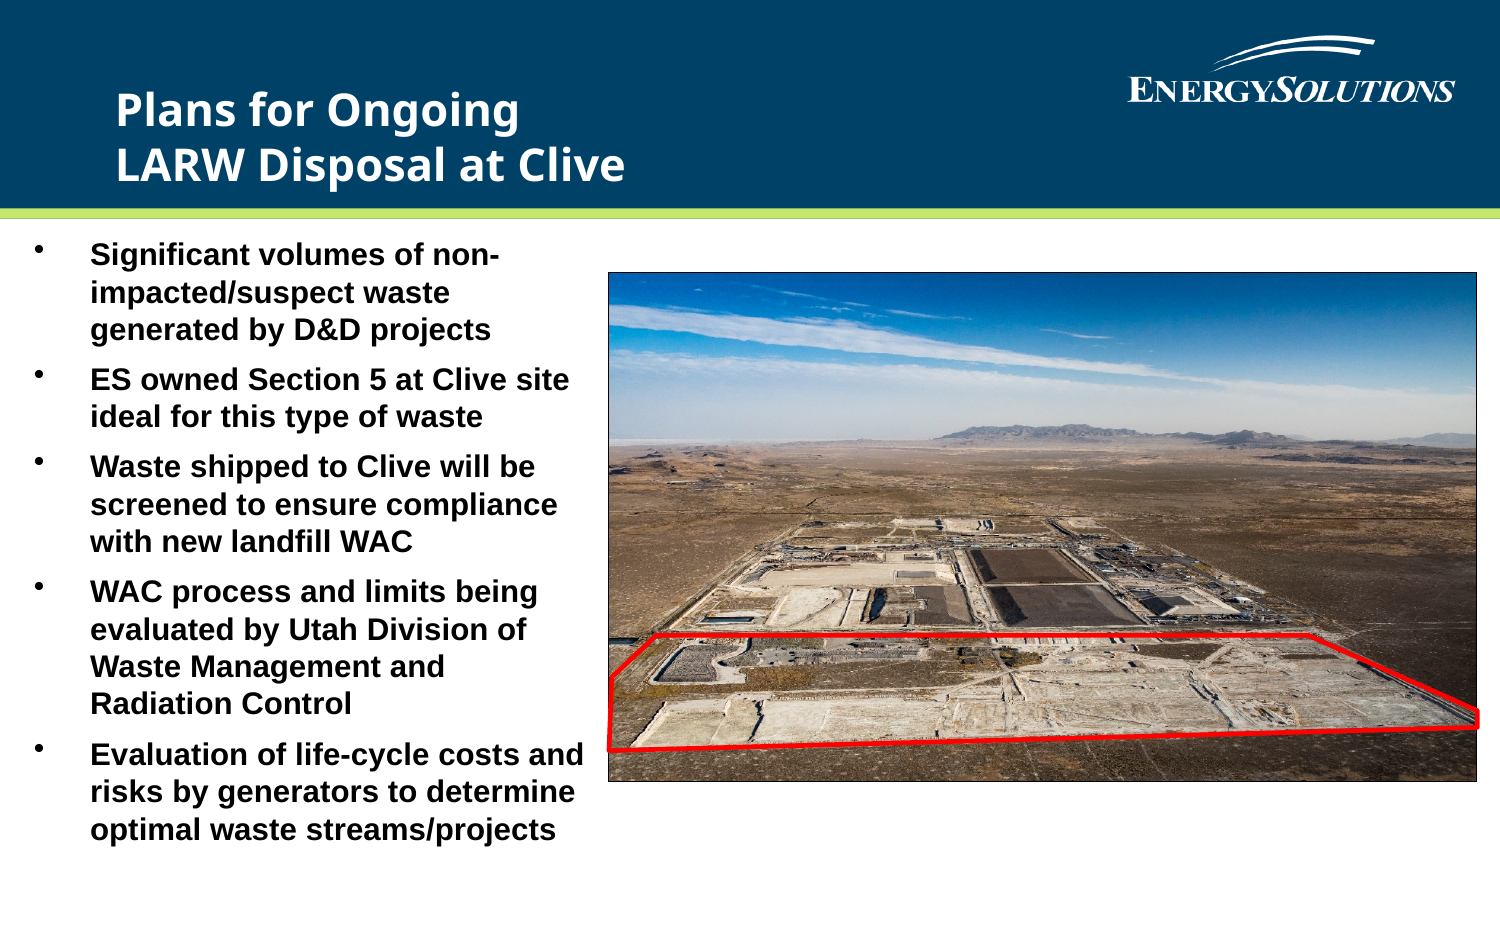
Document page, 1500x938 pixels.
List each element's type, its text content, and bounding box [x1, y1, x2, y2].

picture [1125, 34, 1459, 103]
picture [608, 272, 1477, 782]
text_box Significant volumes of non-impacted/suspect waste generated by D&D projects ES owned Section 5 at Clive site ideal for this type of waste Waste shipped to Clive will be screened to ensure compliance with new landfill WAC WAC process and limits being evaluated by Utah Division of Waste Management and Radiation Control Evaluation of life-cycle costs and risks by generators to determine optimal waste streams/projects [22, 228, 600, 856]
title Plans for Ongoing LARW Disposal at Clive [99, 72, 1126, 199]
